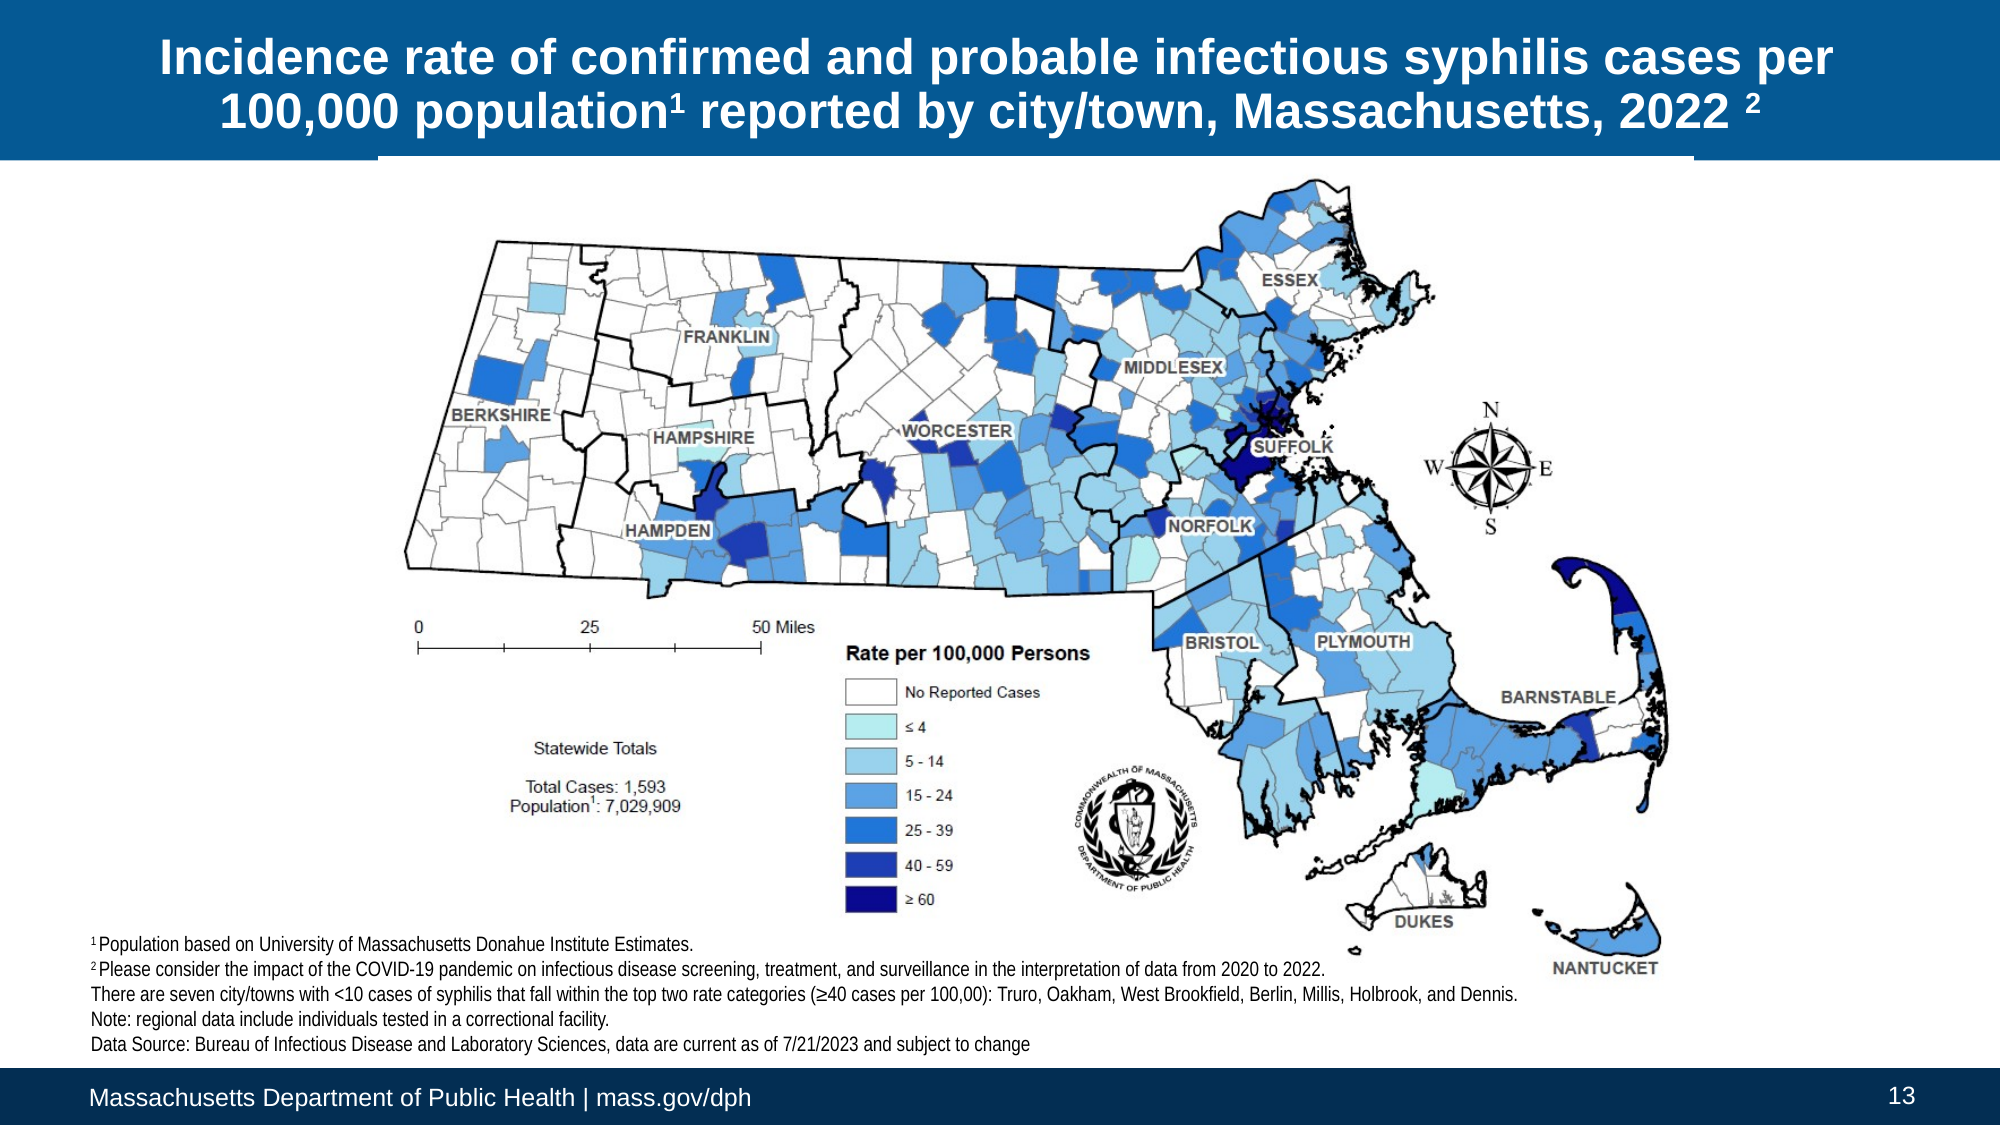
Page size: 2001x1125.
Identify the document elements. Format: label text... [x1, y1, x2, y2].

text_box 1 Population based on University of Massachusetts Donahue Institute Estimates. 2 Please consider the impact of the COVID-19 pandemic on infectious disease screening, treatment, and surveillance in the interpretation of data from 2020 to 2022. There are seven city/towns with <10 cases of syphilis that fall within the top two rate categories (≥40 cases per 100,00): Truro, Oakham, West Brookfield, Berlin, Millis, Holbrook, and Dennis. Note: regional data include individuals tested in a correctional facility. Data Source: Bureau of Infectious Disease and Laboratory Sciences, data are current as of 7/21/2023 and subject to change [76, 923, 1958, 1064]
picture [378, 156, 1694, 989]
title Incidence rate of confirmed and probable infectious syphilis cases per 100,000 population1 reported by city/town, Massachusetts, 2022 2 [97, 13, 1898, 157]
slide_number 13 [1482, 1065, 1931, 1125]
